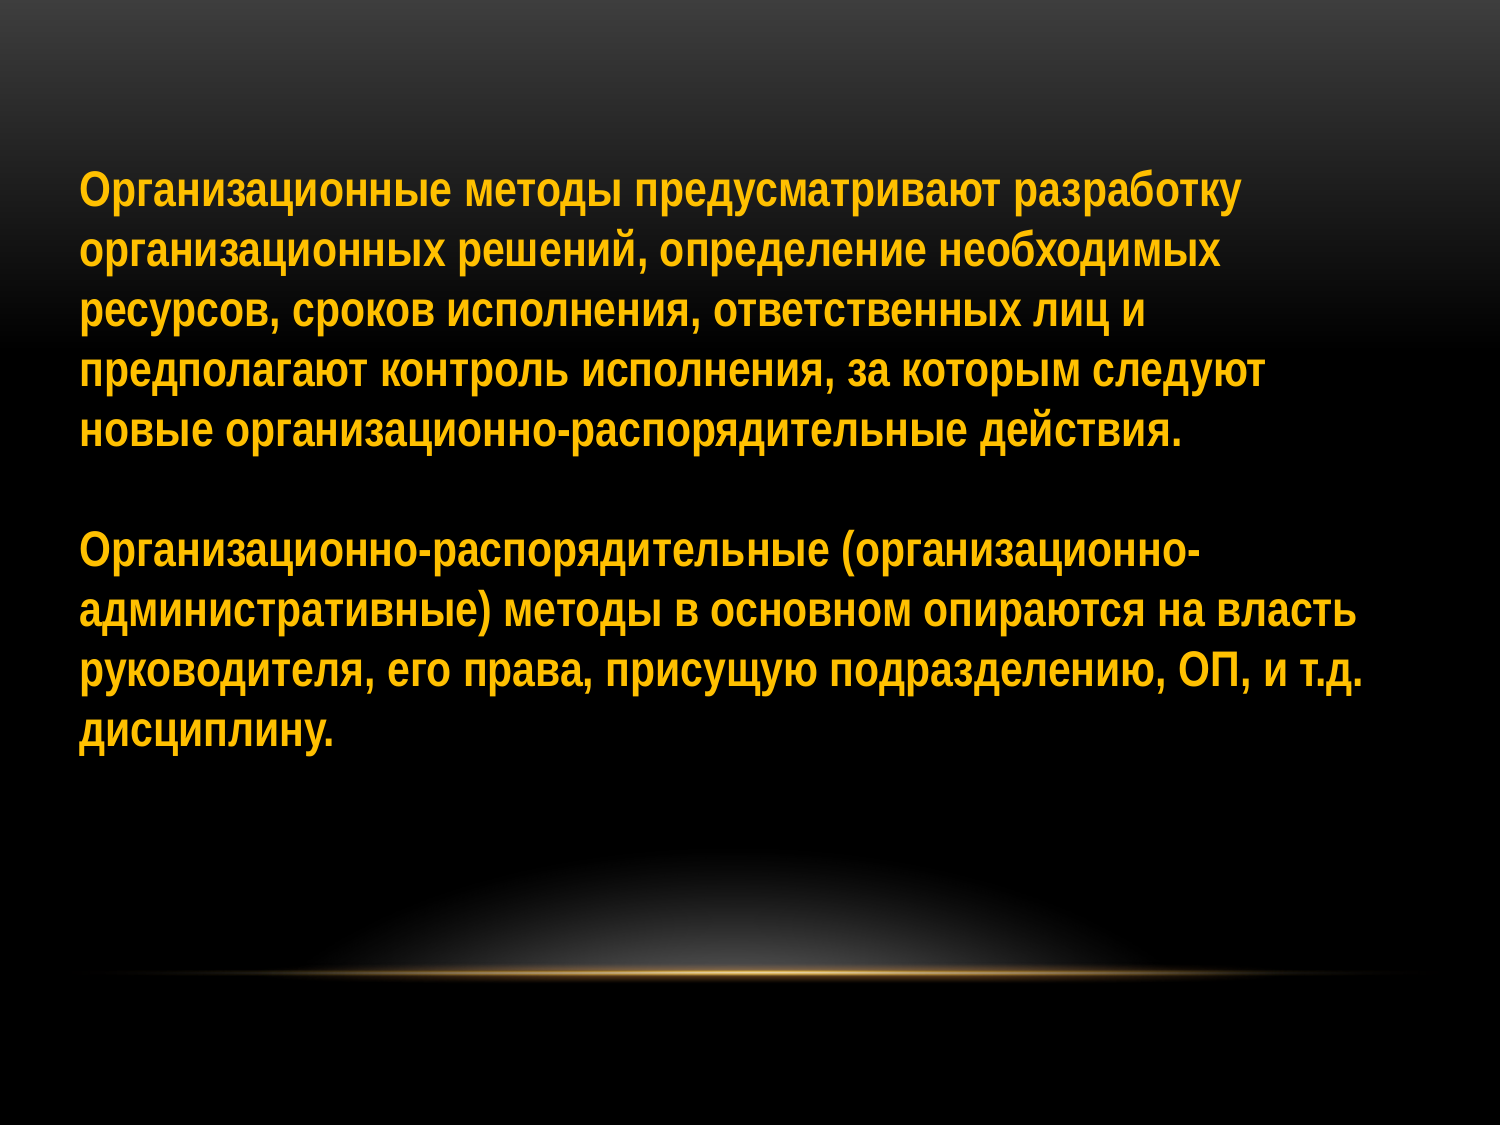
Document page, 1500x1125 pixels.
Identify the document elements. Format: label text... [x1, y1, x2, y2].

text_box Организационные методы предусматривают разработку организационных решений, определение необходимых ресурсов, сроков исполнения, ответственных лиц и предполагают контроль исполнения, за которым следуют новые организационно-распорядительные действия. Организационно-распорядительные (организационно-административные) методы в основном опираются на власть руководителя, его права, присущую подразделению, ОП, и т.д. дисциплину. [64, 148, 1412, 764]
picture [0, 0, 1500, 1125]
